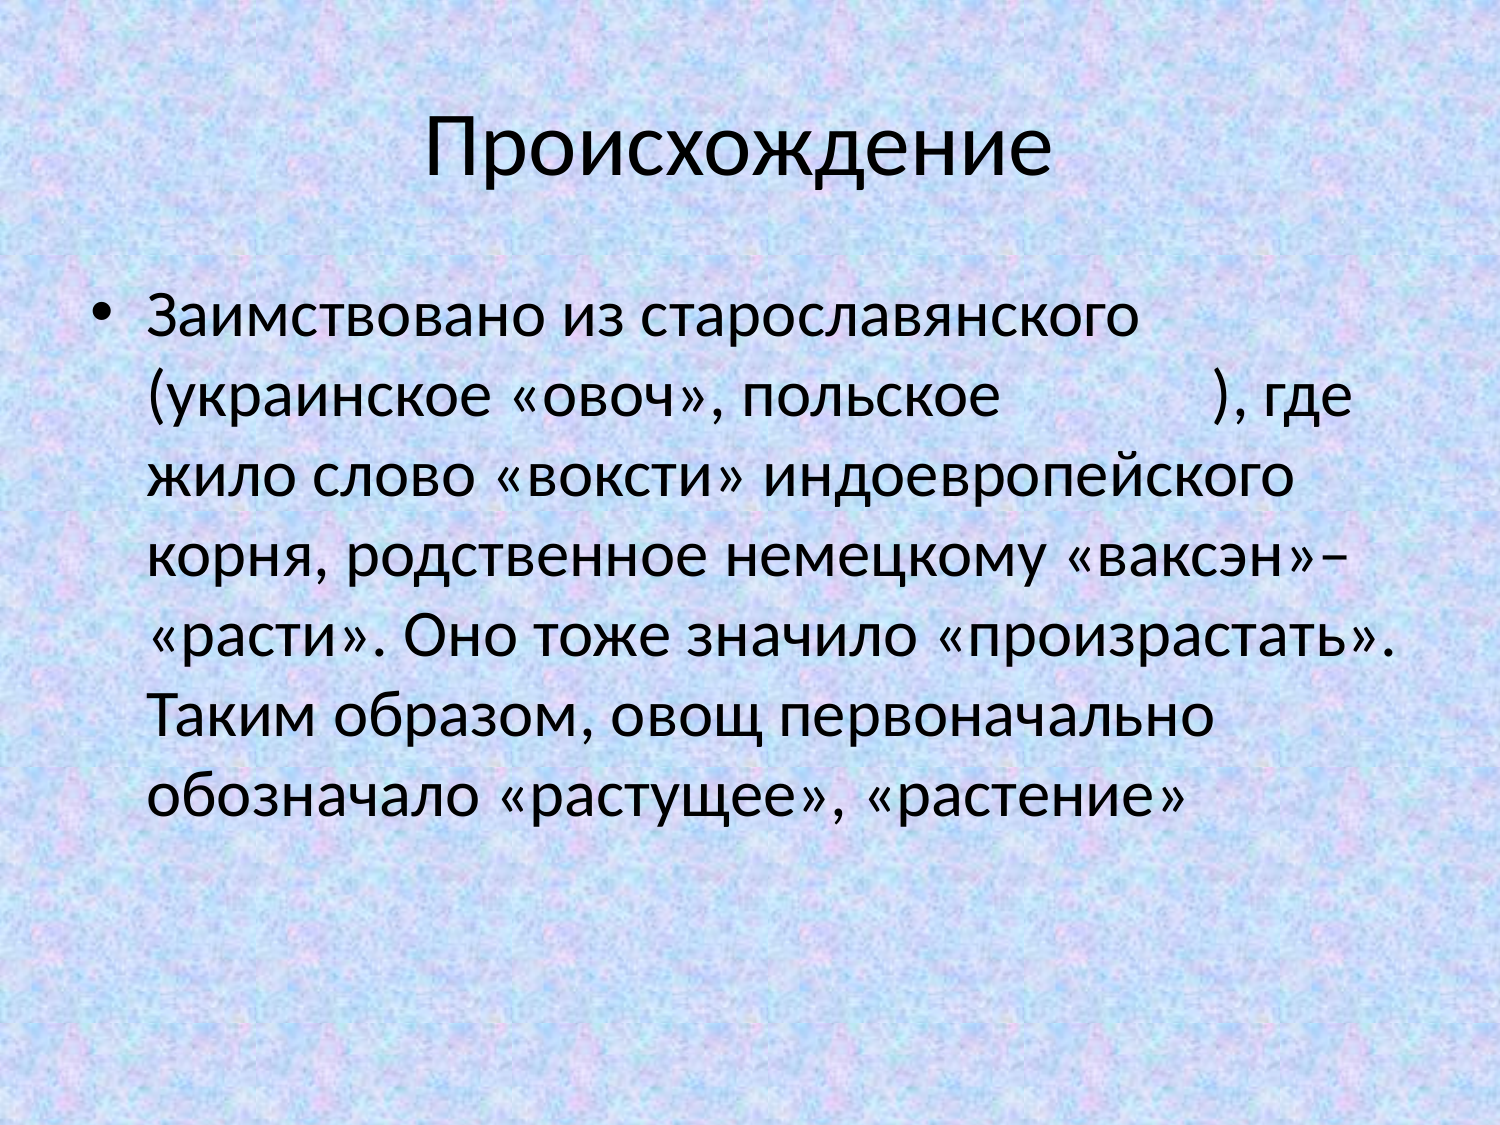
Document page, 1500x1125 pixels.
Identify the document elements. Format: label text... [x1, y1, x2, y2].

title Происхождение [75, 45, 1425, 233]
list Заимствовано из старославянского (украинское «овоч», польское ), где жило слово «воксти» индоевропейского корня, родственное немецкому «ваксэн»– «расти». Оно тоже значило «произрастать». Таким образом, овощ первоначально обозначало «растущее», «растение» [75, 262, 1425, 1005]
picture [0, 0, 1500, 1125]
